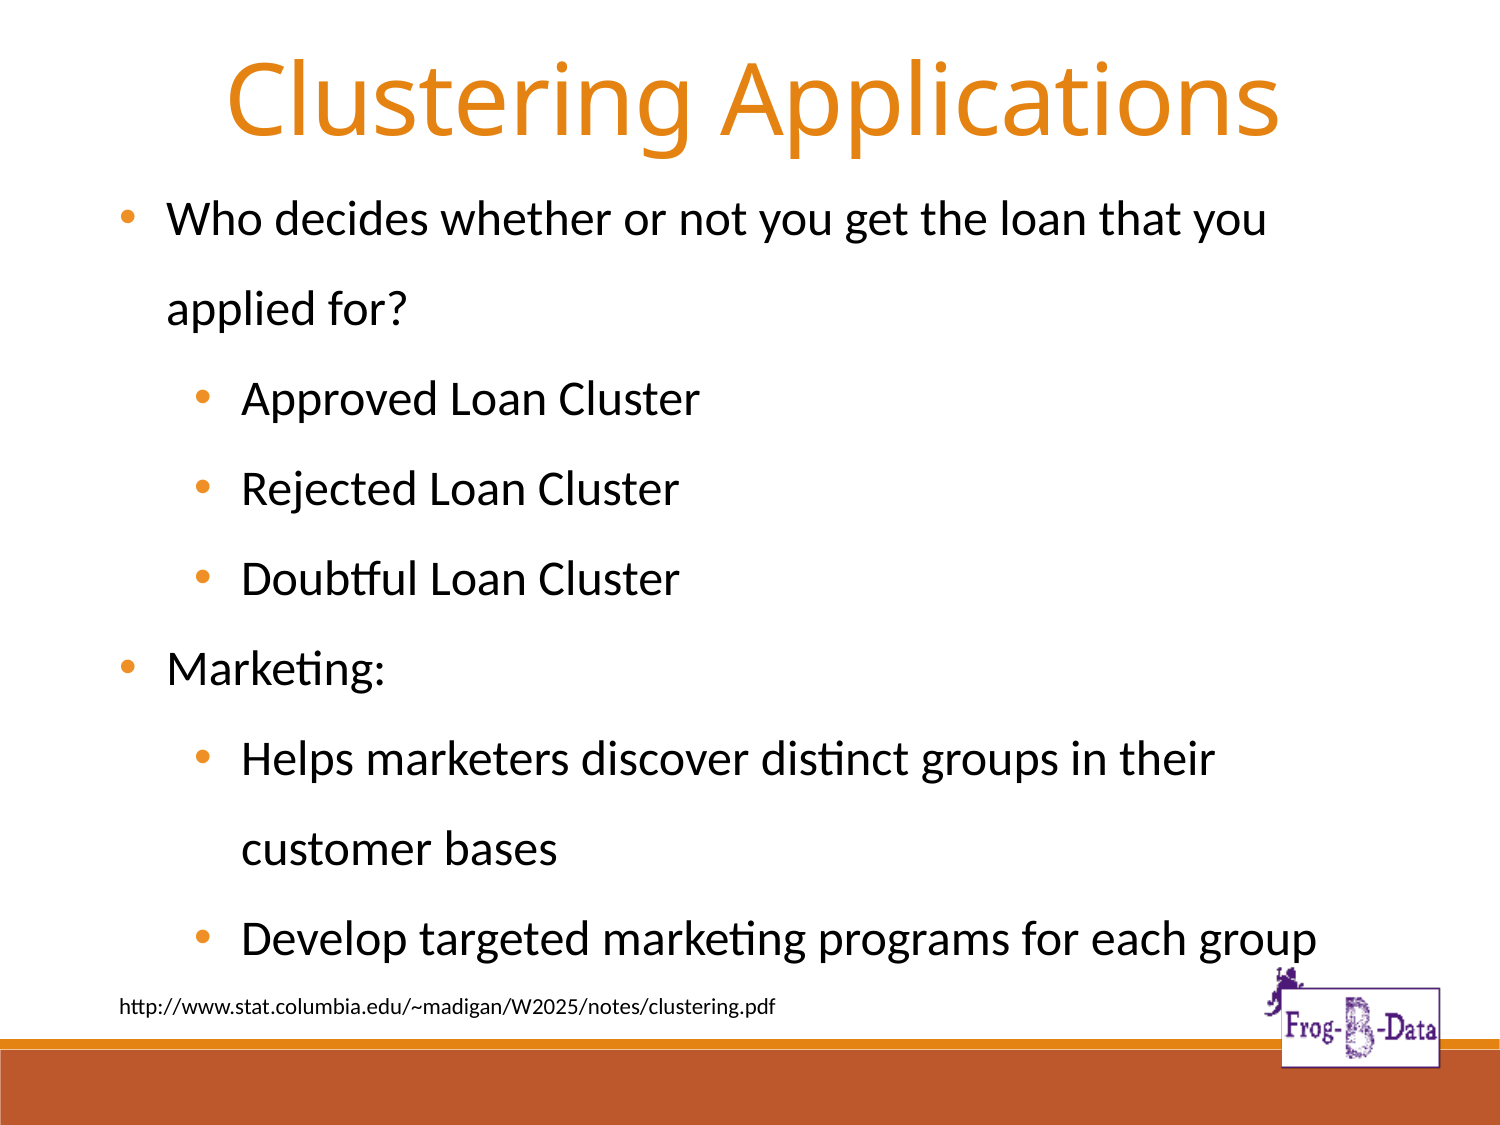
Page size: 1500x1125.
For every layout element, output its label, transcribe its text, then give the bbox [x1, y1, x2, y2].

picture [1263, 965, 1443, 1071]
text_box http://www.stat.columbia.edu/~madigan/W2025/notes/clustering.pdf [104, 983, 1000, 1027]
text_box Clustering Applications [135, 47, 1373, 179]
text_box Who decides whether or not you get the loan that you applied for? Approved Loan Cluster Rejected Loan Cluster Doubtful Loan Cluster Marketing: Helps marketers discover distinct groups in their customer bases Develop targeted marketing programs for each group [104, 148, 1433, 972]
